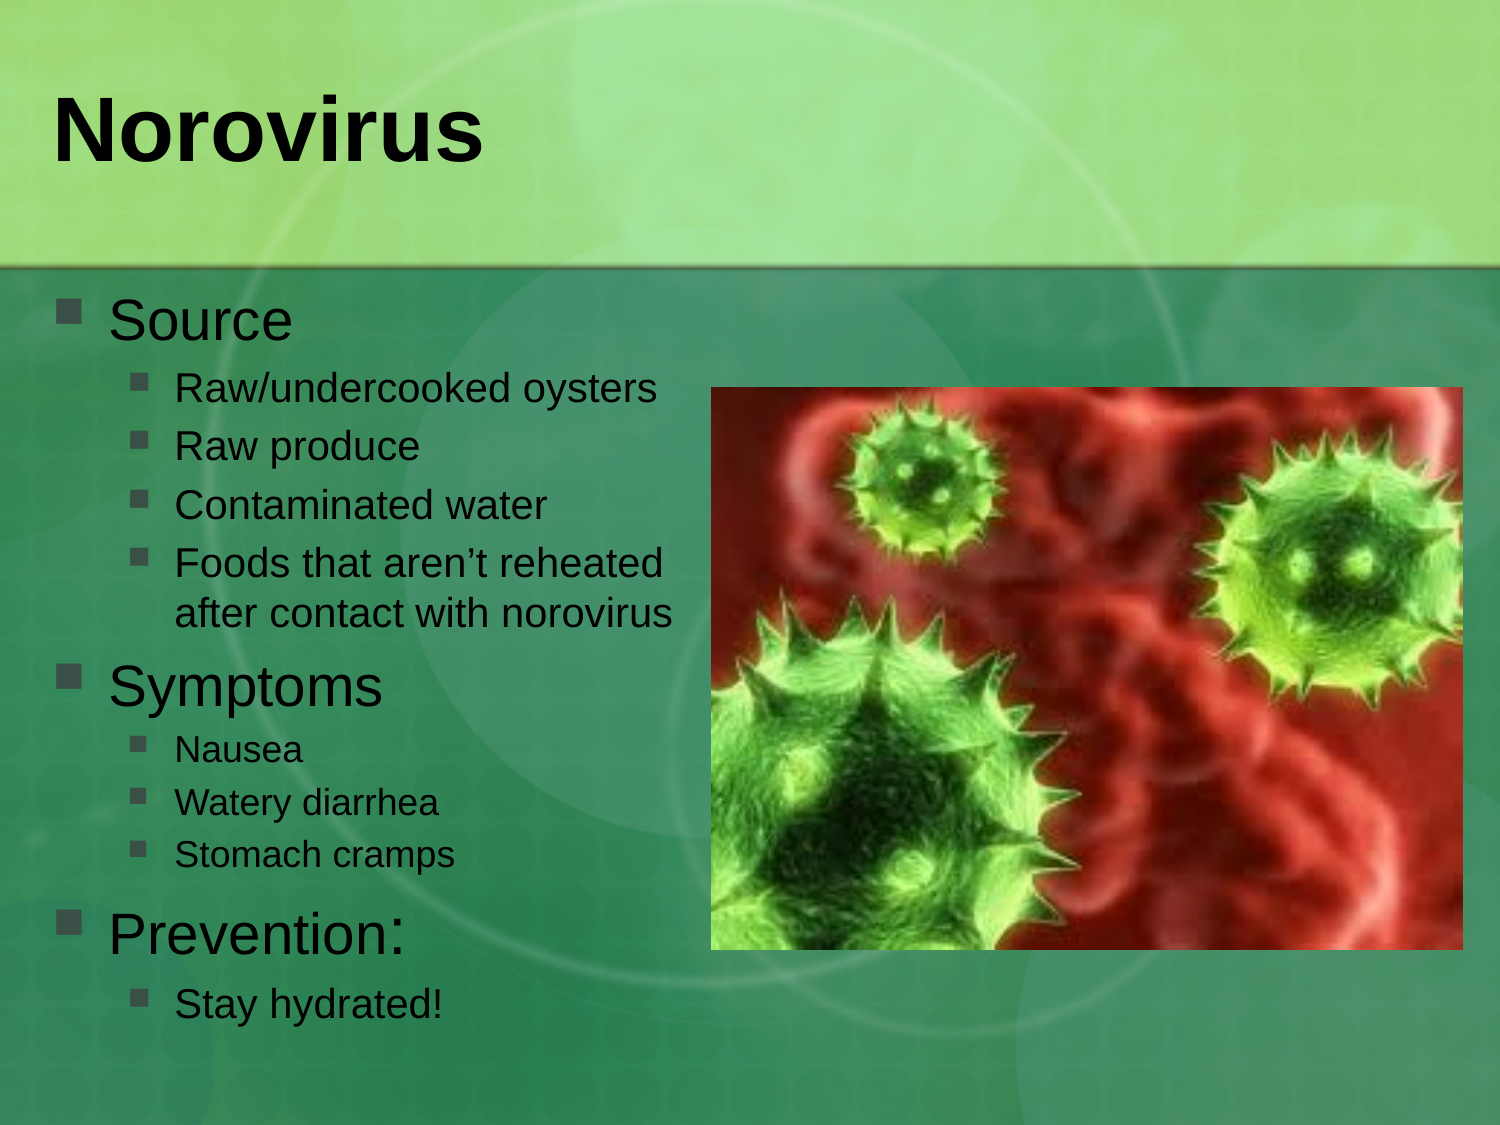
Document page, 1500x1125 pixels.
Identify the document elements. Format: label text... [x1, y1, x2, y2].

picture [0, 0, 1500, 1125]
title Norovirus [37, 24, 1463, 226]
list Source Raw/undercooked oysters Raw produce Contaminated water Foods that aren’t reheated after contact with norovirus Symptoms Nausea Watery diarrhea Stomach cramps Prevention: Stay hydrated! [37, 274, 738, 1101]
